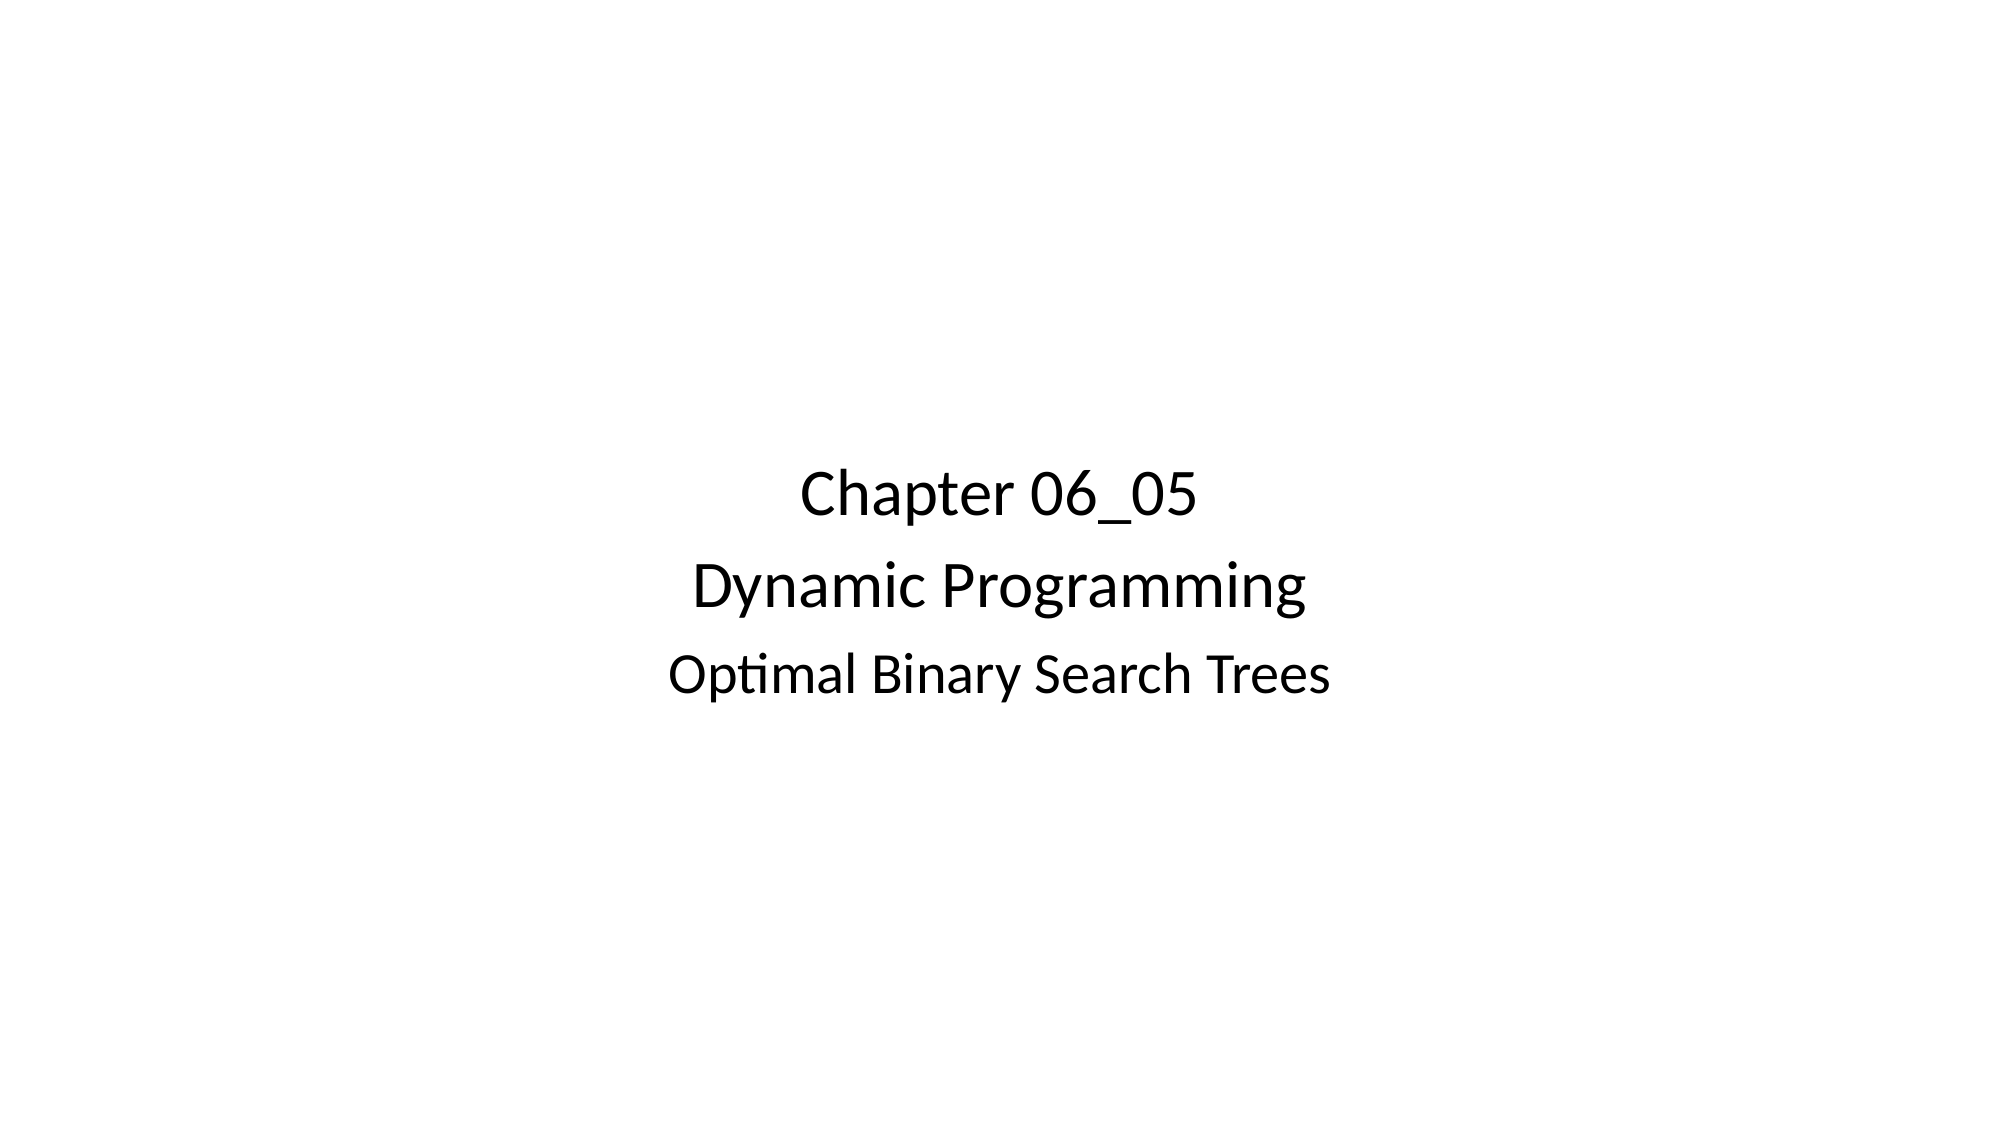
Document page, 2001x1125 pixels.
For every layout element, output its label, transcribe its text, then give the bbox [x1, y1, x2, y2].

subtitle Chapter 06_05 Dynamic Programming Optimal Binary Search Trees [497, 450, 1503, 722]
